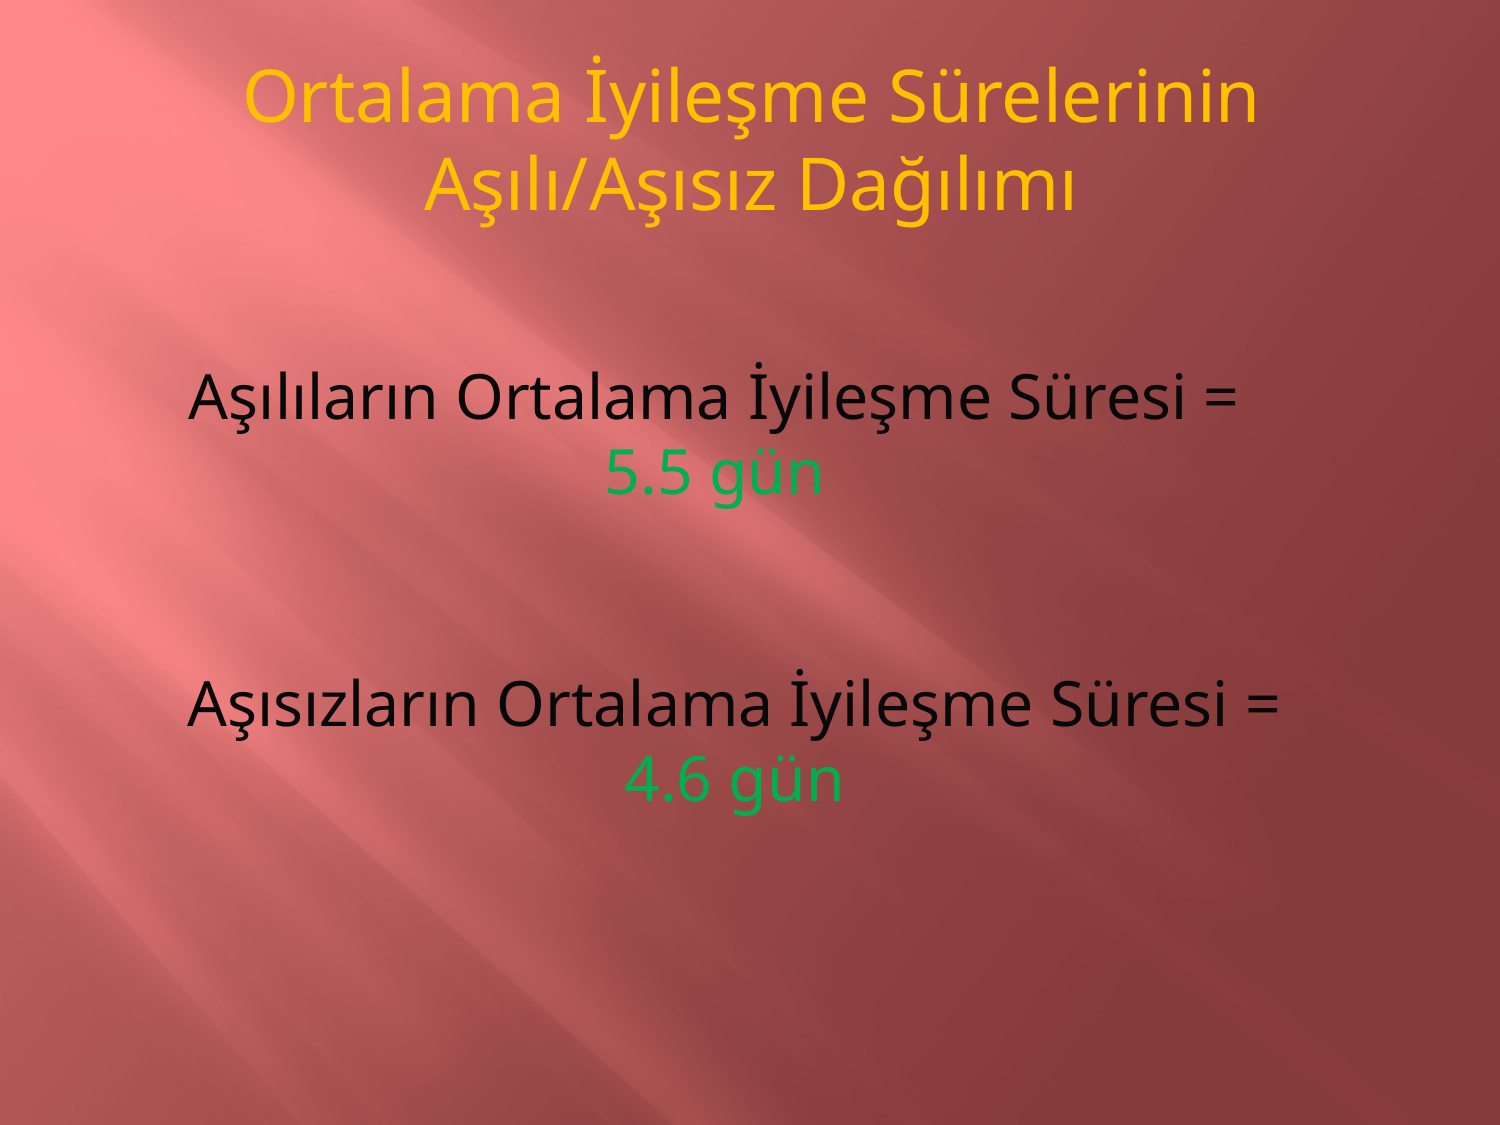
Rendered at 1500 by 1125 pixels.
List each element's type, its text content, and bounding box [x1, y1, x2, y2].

text_box Aşılıların Ortalama İyileşme Süresi = 5.5 gün [174, 349, 1256, 515]
text_box Aşısızların Ortalama İyileşme Süresi = 4.6 gün [172, 656, 1298, 822]
text_box Ortalama İyileşme Sürelerinin Aşılı/Aşısız Dağılımı [227, 42, 1277, 233]
